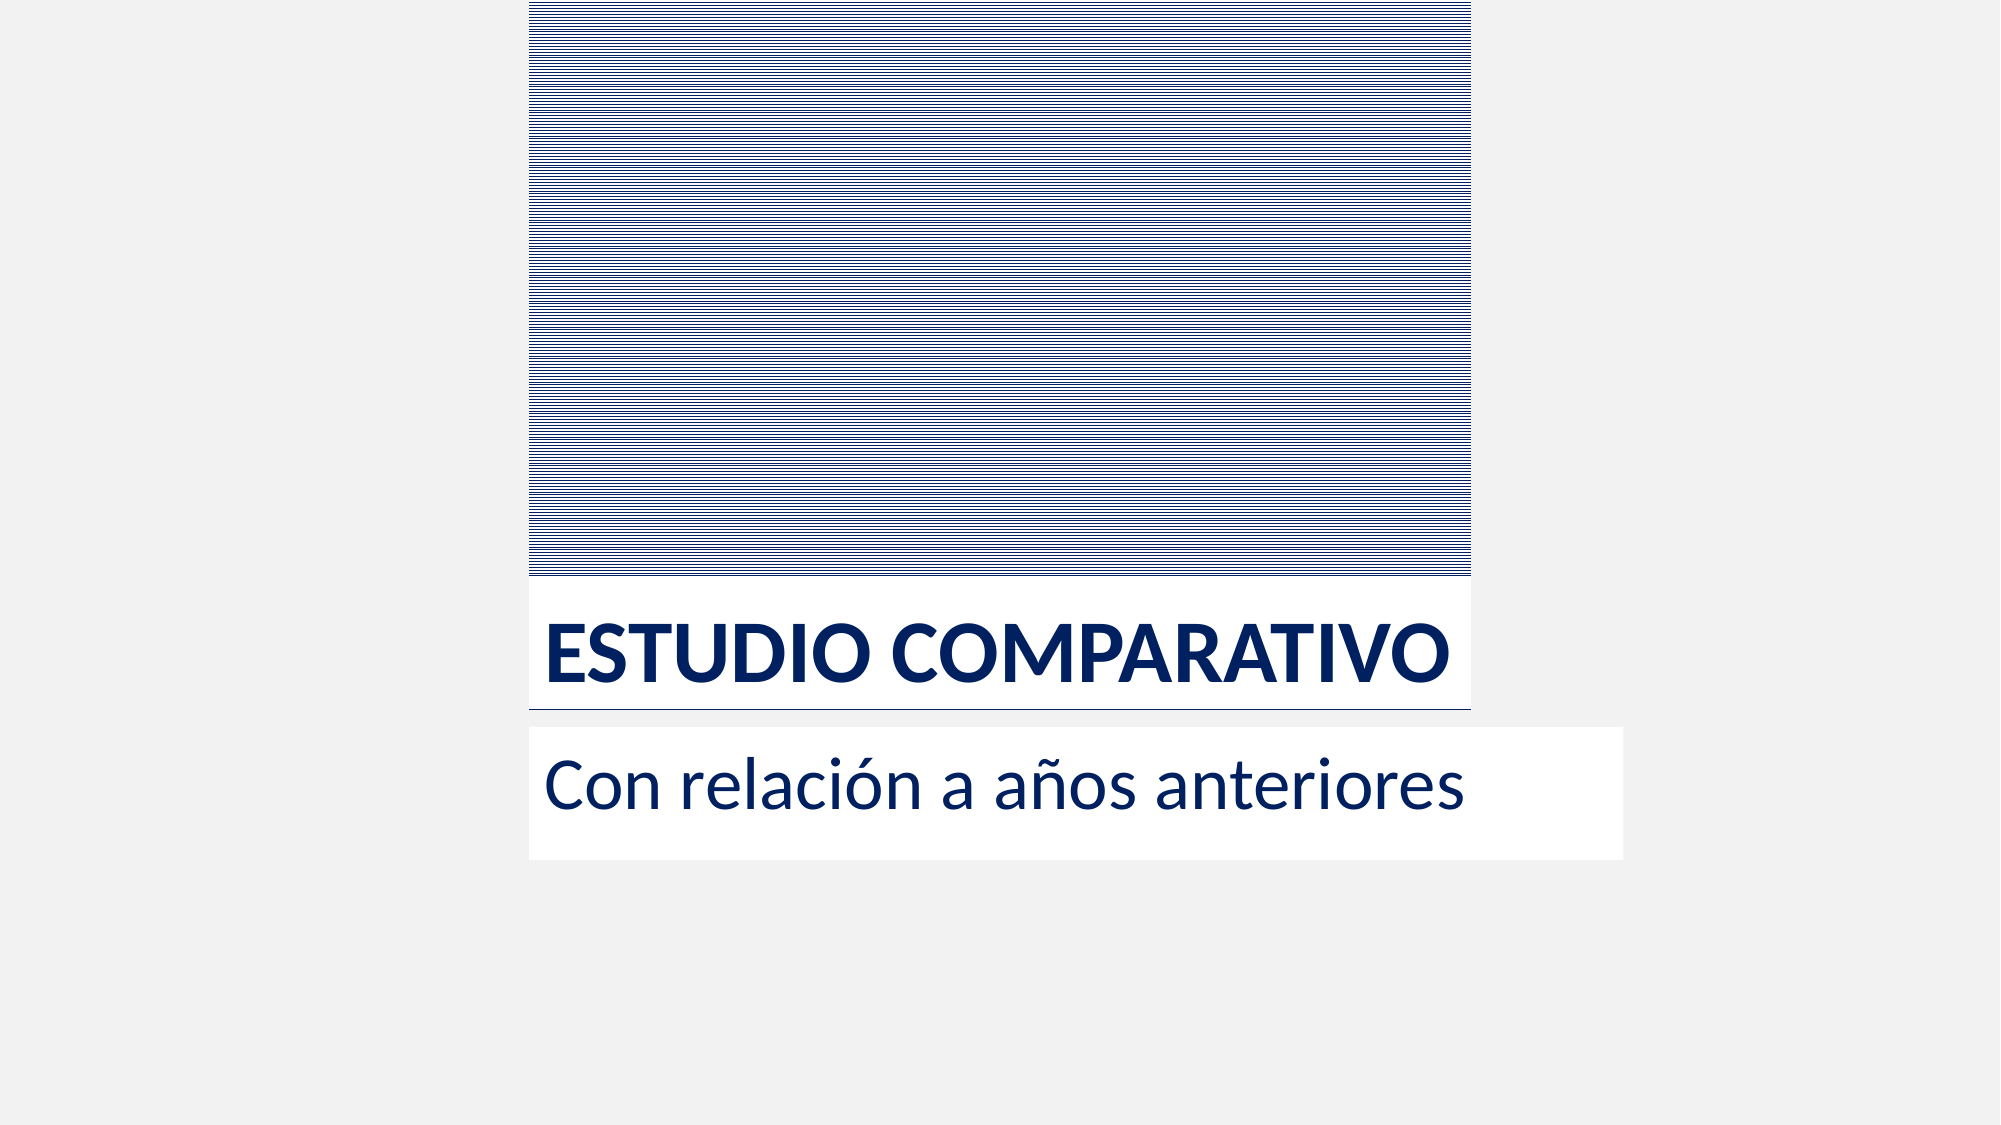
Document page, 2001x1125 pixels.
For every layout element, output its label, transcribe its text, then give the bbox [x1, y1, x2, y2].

text_box Con relación a años anteriores [529, 726, 1624, 860]
text_box ESTUDIO COMPARATIVO [529, 576, 1471, 709]
text_box [528, 0, 1472, 710]
